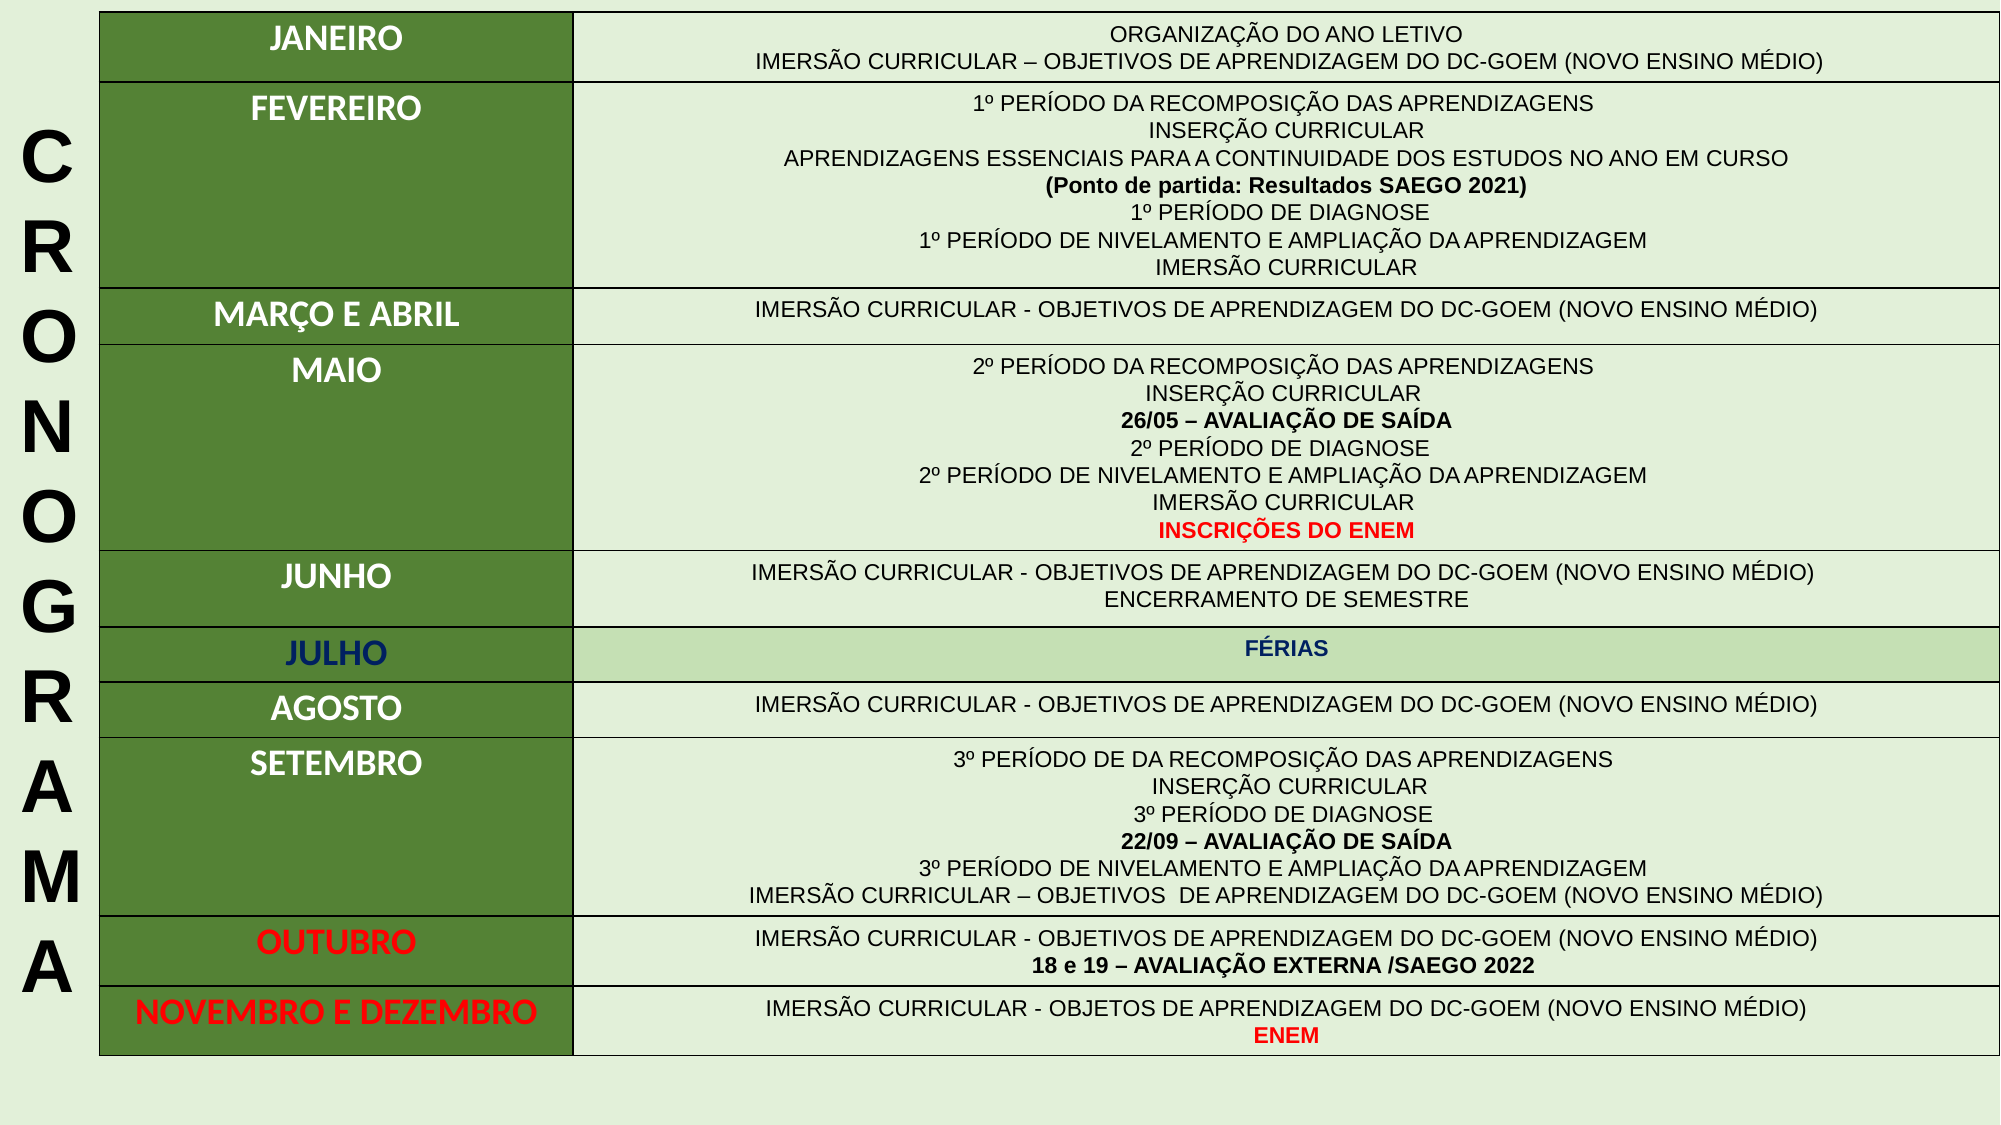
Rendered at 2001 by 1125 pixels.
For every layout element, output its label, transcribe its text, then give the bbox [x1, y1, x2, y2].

table_cell IMERSÃO CURRICULAR - OBJETIVOS DE APRENDIZAGEM DO DC-GOEM (NOVO ENSINO MÉDIO) [574, 683, 1999, 737]
table_cell 1º PERÍODO DA RECOMPOSIÇÃO DAS APRENDIZAGENS INSERÇÃO CURRICULAR APRENDIZAGENS ESSENCIAIS PARA A CONTINUIDADE DOS ESTUDOS NO ANO EM CURSO (Ponto de partida: Resultados SAEGO 2021) 1º PERÍODO DE DIAGNOSE 1º PERÍODO DE NIVELAMENTO E AMPLIAÇÃO DA APRENDIZAGEM IMERSÃO CURRICULAR [574, 83, 1999, 287]
table_cell JUNHO [100, 551, 572, 626]
table_cell MARÇO E ABRIL [100, 289, 572, 344]
table_cell FÉRIAS [574, 628, 1999, 681]
table_cell JULHO [100, 628, 572, 681]
table_header JANEIRO [100, 13, 572, 81]
table_cell FEVEREIRO [100, 83, 572, 287]
table_cell IMERSÃO CURRICULAR - OBJETIVOS DE APRENDIZAGEM DO DC-GOEM (NOVO ENSINO MÉDIO) ENCERRAMENTO DE SEMESTRE [574, 551, 1999, 626]
table_cell IMERSÃO CURRICULAR - OBJETIVOS DE APRENDIZAGEM DO DC-GOEM (NOVO ENSINO MÉDIO) 18 e 19 – AVALIAÇÃO EXTERNA /SAEGO 2022 [574, 917, 1999, 985]
text_box CRONOGRAMA [5, 100, 57, 1016]
table_cell OUTUBRO [100, 917, 572, 985]
table_cell MAIO [100, 345, 572, 550]
table_cell 2º PERÍODO DA RECOMPOSIÇÃO DAS APRENDIZAGENS INSERÇÃO CURRICULAR 26/05 – AVALIAÇÃO DE SAÍDA 2º PERÍODO DE DIAGNOSE 2º PERÍODO DE NIVELAMENTO E AMPLIAÇÃO DA APRENDIZAGEM IMERSÃO CURRICULAR INSCRIÇÕES DO ENEM [574, 345, 1999, 550]
table_cell AGOSTO [100, 683, 572, 737]
table_cell IMERSÃO CURRICULAR - OBJETOS DE APRENDIZAGEM DO DC-GOEM (NOVO ENSINO MÉDIO) ENEM [574, 987, 1999, 1055]
table_cell SETEMBRO [100, 738, 572, 915]
table_header ORGANIZAÇÃO DO ANO LETIVO IMERSÃO CURRICULAR – OBJETIVOS DE APRENDIZAGEM DO DC-GOEM (NOVO ENSINO MÉDIO) [574, 13, 1999, 81]
table_cell NOVEMBRO E DEZEMBRO [100, 987, 572, 1055]
table_cell IMERSÃO CURRICULAR - OBJETIVOS DE APRENDIZAGEM DO DC-GOEM (NOVO ENSINO MÉDIO) [574, 289, 1999, 344]
table_cell 3º PERÍODO DE DA RECOMPOSIÇÃO DAS APRENDIZAGENS INSERÇÃO CURRICULAR 3º PERÍODO DE DIAGNOSE 22/09 – AVALIAÇÃO DE SAÍDA 3º PERÍODO DE NIVELAMENTO E AMPLIAÇÃO DA APRENDIZAGEM IMERSÃO CURRICULAR – OBJETIVOS DE APRENDIZAGEM DO DC-GOEM (NOVO ENSINO MÉDIO) [574, 738, 1999, 915]
